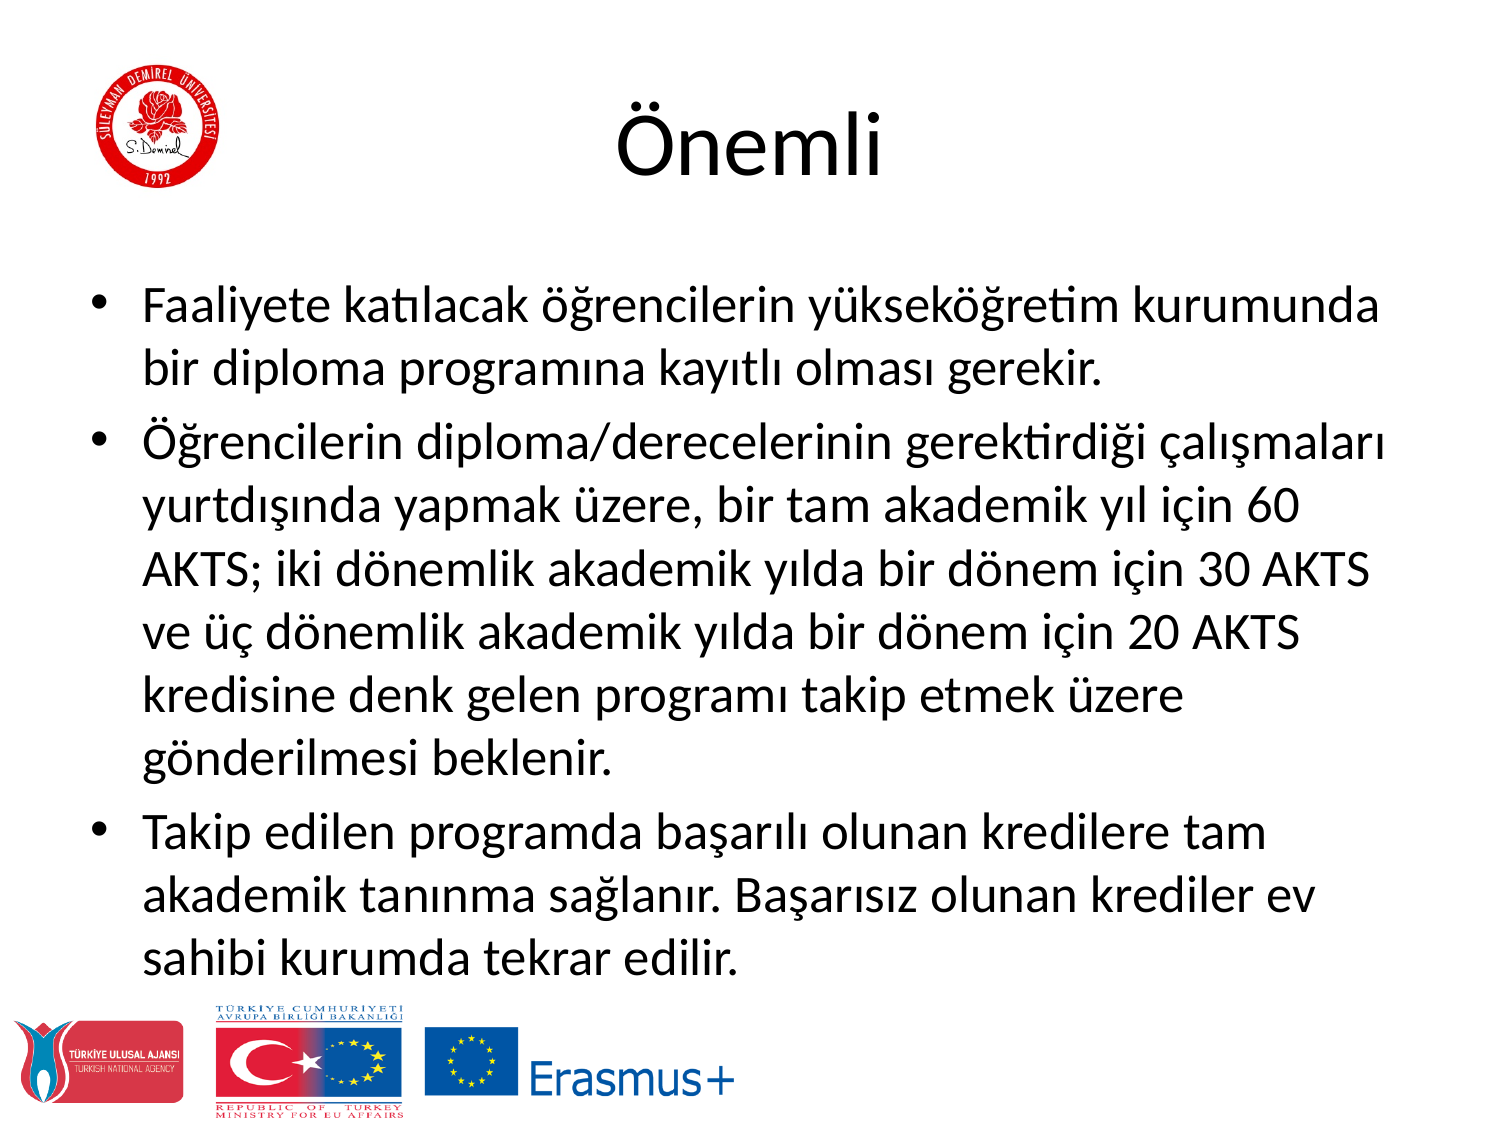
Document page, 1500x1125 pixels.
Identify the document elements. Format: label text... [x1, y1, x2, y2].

picture [0, 993, 745, 1125]
picture [83, 54, 231, 202]
list Faaliyete katılacak öğrencilerin yükseköğretim kurumunda bir diploma programına kayıtlı olması gerekir. Öğrencilerin diploma/derecelerinin gerektirdiği çalışmaları yurtdışında yapmak üzere, bir tam akademik yıl için 60 AKTS; iki dönemlik akademik yılda bir dönem için 30 AKTS ve üç dönemlik akademik yılda bir dönem için 20 AKTS kredisine denk gelen programı takip etmek üzere gönderilmesi beklenir. Takip edilen programda başarılı olunan kredilere tam akademik tanınma sağlanır. Başarısız olunan krediler ev sahibi kurumda tekrar edilir. [75, 262, 1425, 1005]
title Önemli [75, 45, 1425, 233]
